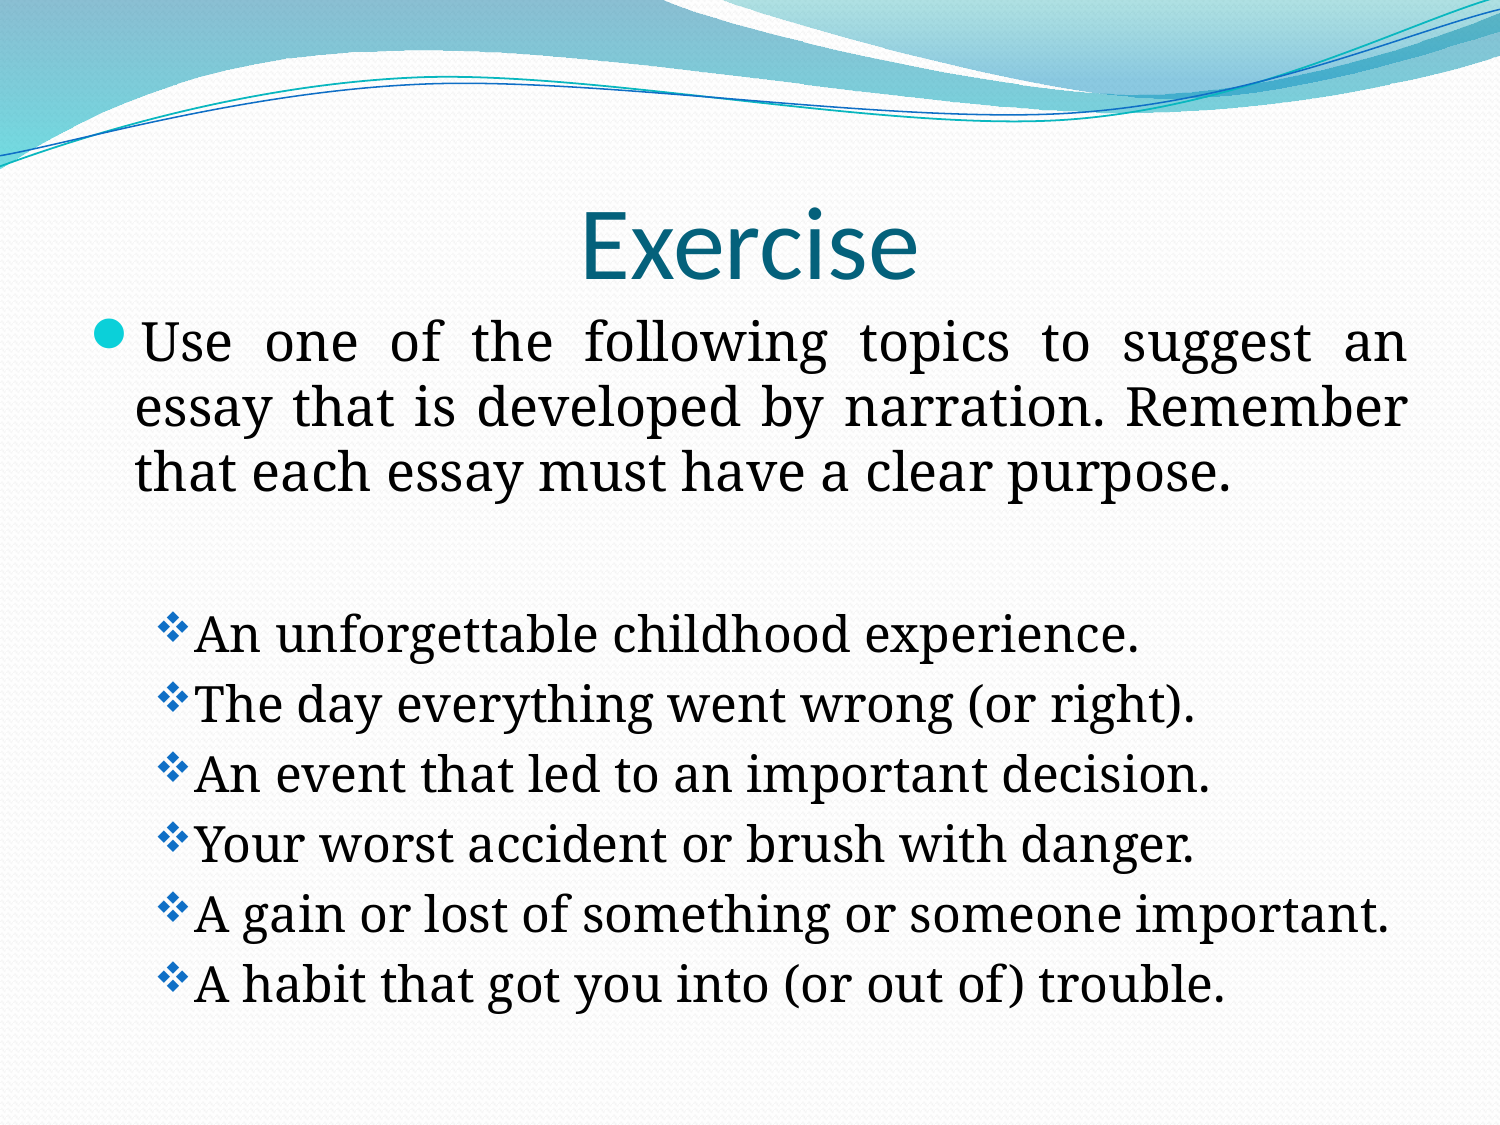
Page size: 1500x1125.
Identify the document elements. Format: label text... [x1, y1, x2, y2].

title Exercise [75, 125, 1425, 299]
list Use one of the following topics to suggest an essay that is developed by narration. Remember that each essay must have a clear purpose. An unforgettable childhood experience. The day everything went wrong (or right). An event that led to an important decision. Your worst accident or brush with danger. A gain or lost of something or someone important. A habit that got you into (or out of) trouble. [75, 299, 1425, 1075]
